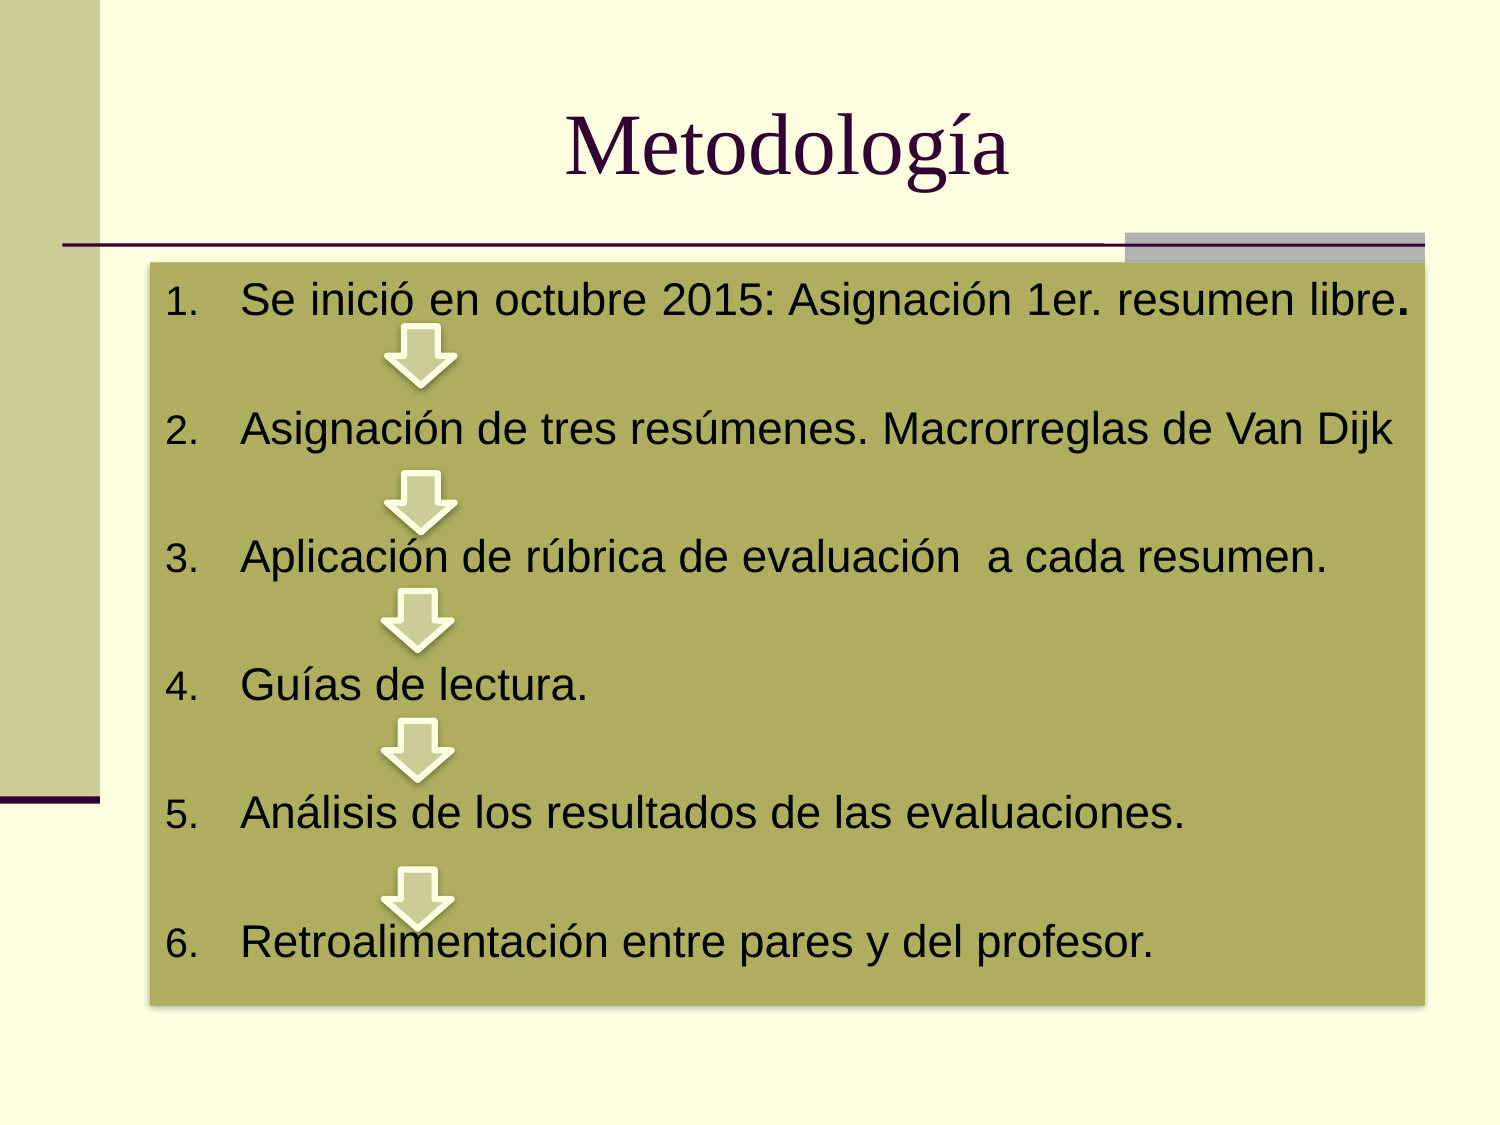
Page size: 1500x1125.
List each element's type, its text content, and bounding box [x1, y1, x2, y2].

text_box [380, 717, 455, 784]
list Se inició en octubre 2015: Asignación 1er. resumen libre. Asignación de tres resúmenes. Macrorreglas de Van Dijk Aplicación de rúbrica de evaluación a cada resumen. Guías de lectura. Análisis de los resultados de las evaluaciones. Retroalimentación entre pares y del profesor. [149, 262, 1426, 1006]
text_box [384, 323, 458, 389]
text_box [384, 470, 458, 536]
text_box [380, 866, 455, 932]
title Metodología [149, 45, 1426, 234]
text_box [380, 587, 455, 654]
